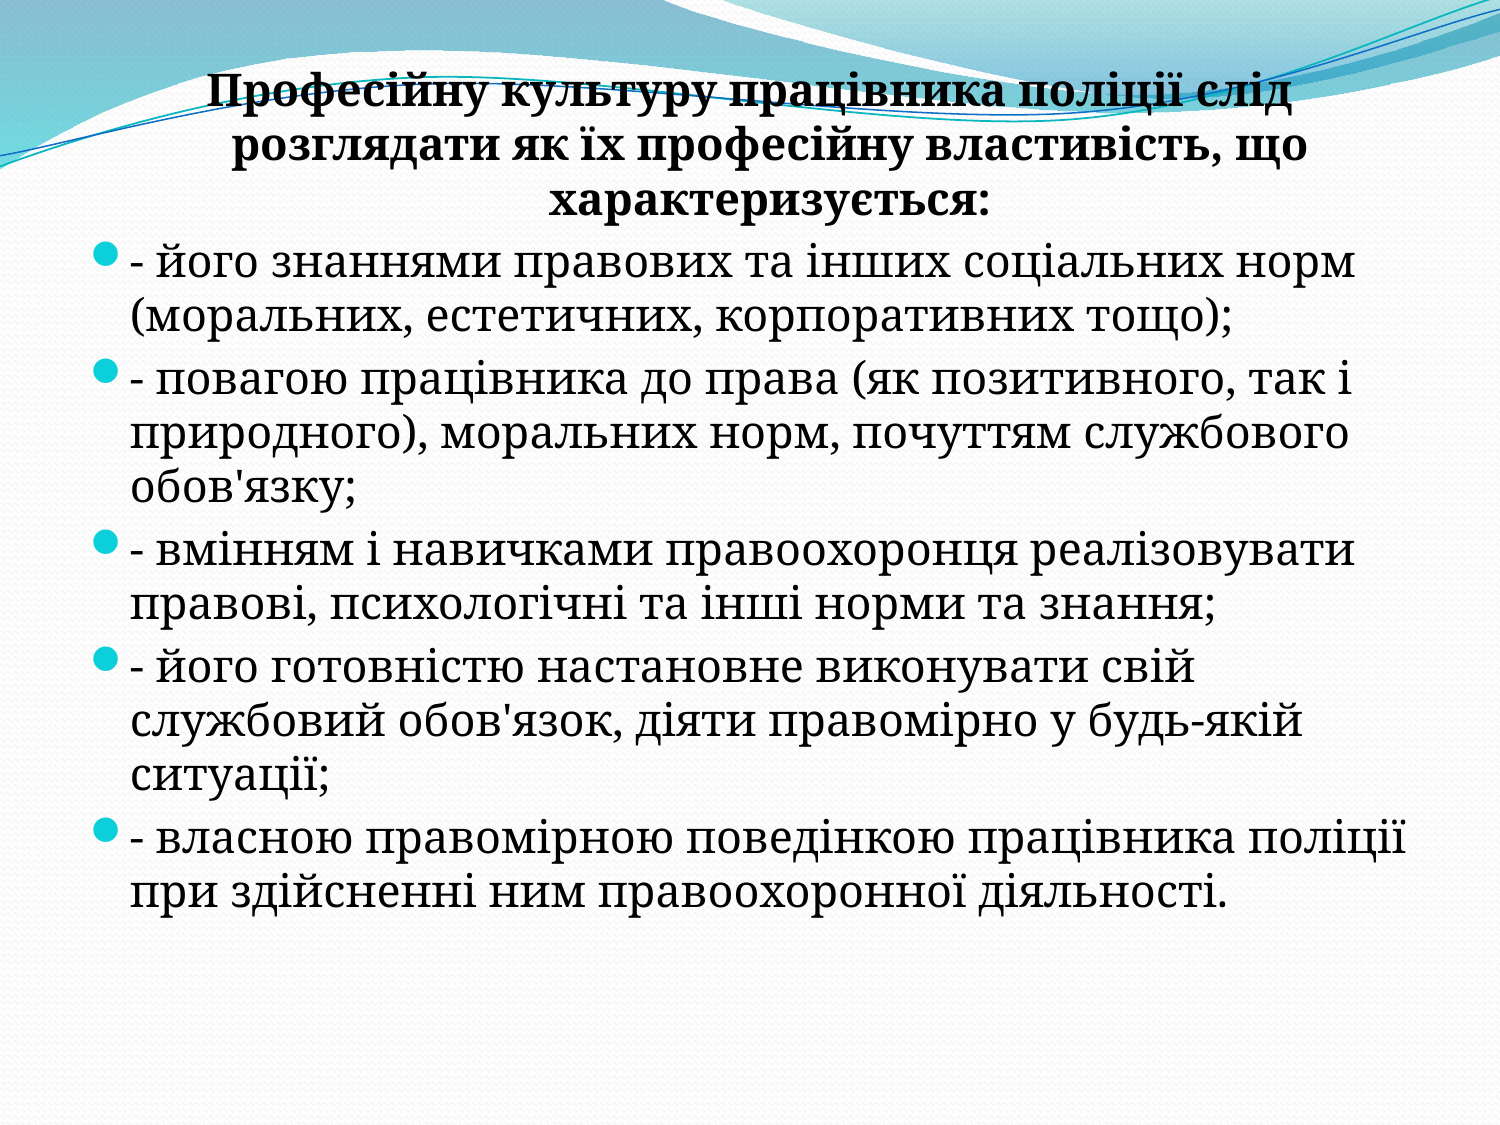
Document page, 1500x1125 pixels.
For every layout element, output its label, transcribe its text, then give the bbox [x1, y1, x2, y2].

list Професійну культуру працівника поліції слід розглядати як їх професійну властивість, що характеризується: - його знаннями правових та інших соціальних норм (моральних, естетичних, корпоративних тощо); - повагою працівника до права (як позитивного, так і природного), моральних норм, почуттям службового обов'язку; - вмінням і навичками правоохоронця реалізовувати правові, психологічні та інші норми та знання; - його готовністю настановне виконувати свій службовий обов'язок, діяти правомірно у будь-якій ситуації; - власною правомірною поведінкою працівника поліції при здійсненні ним правоохоронної діяльності. [75, 54, 1425, 1038]
